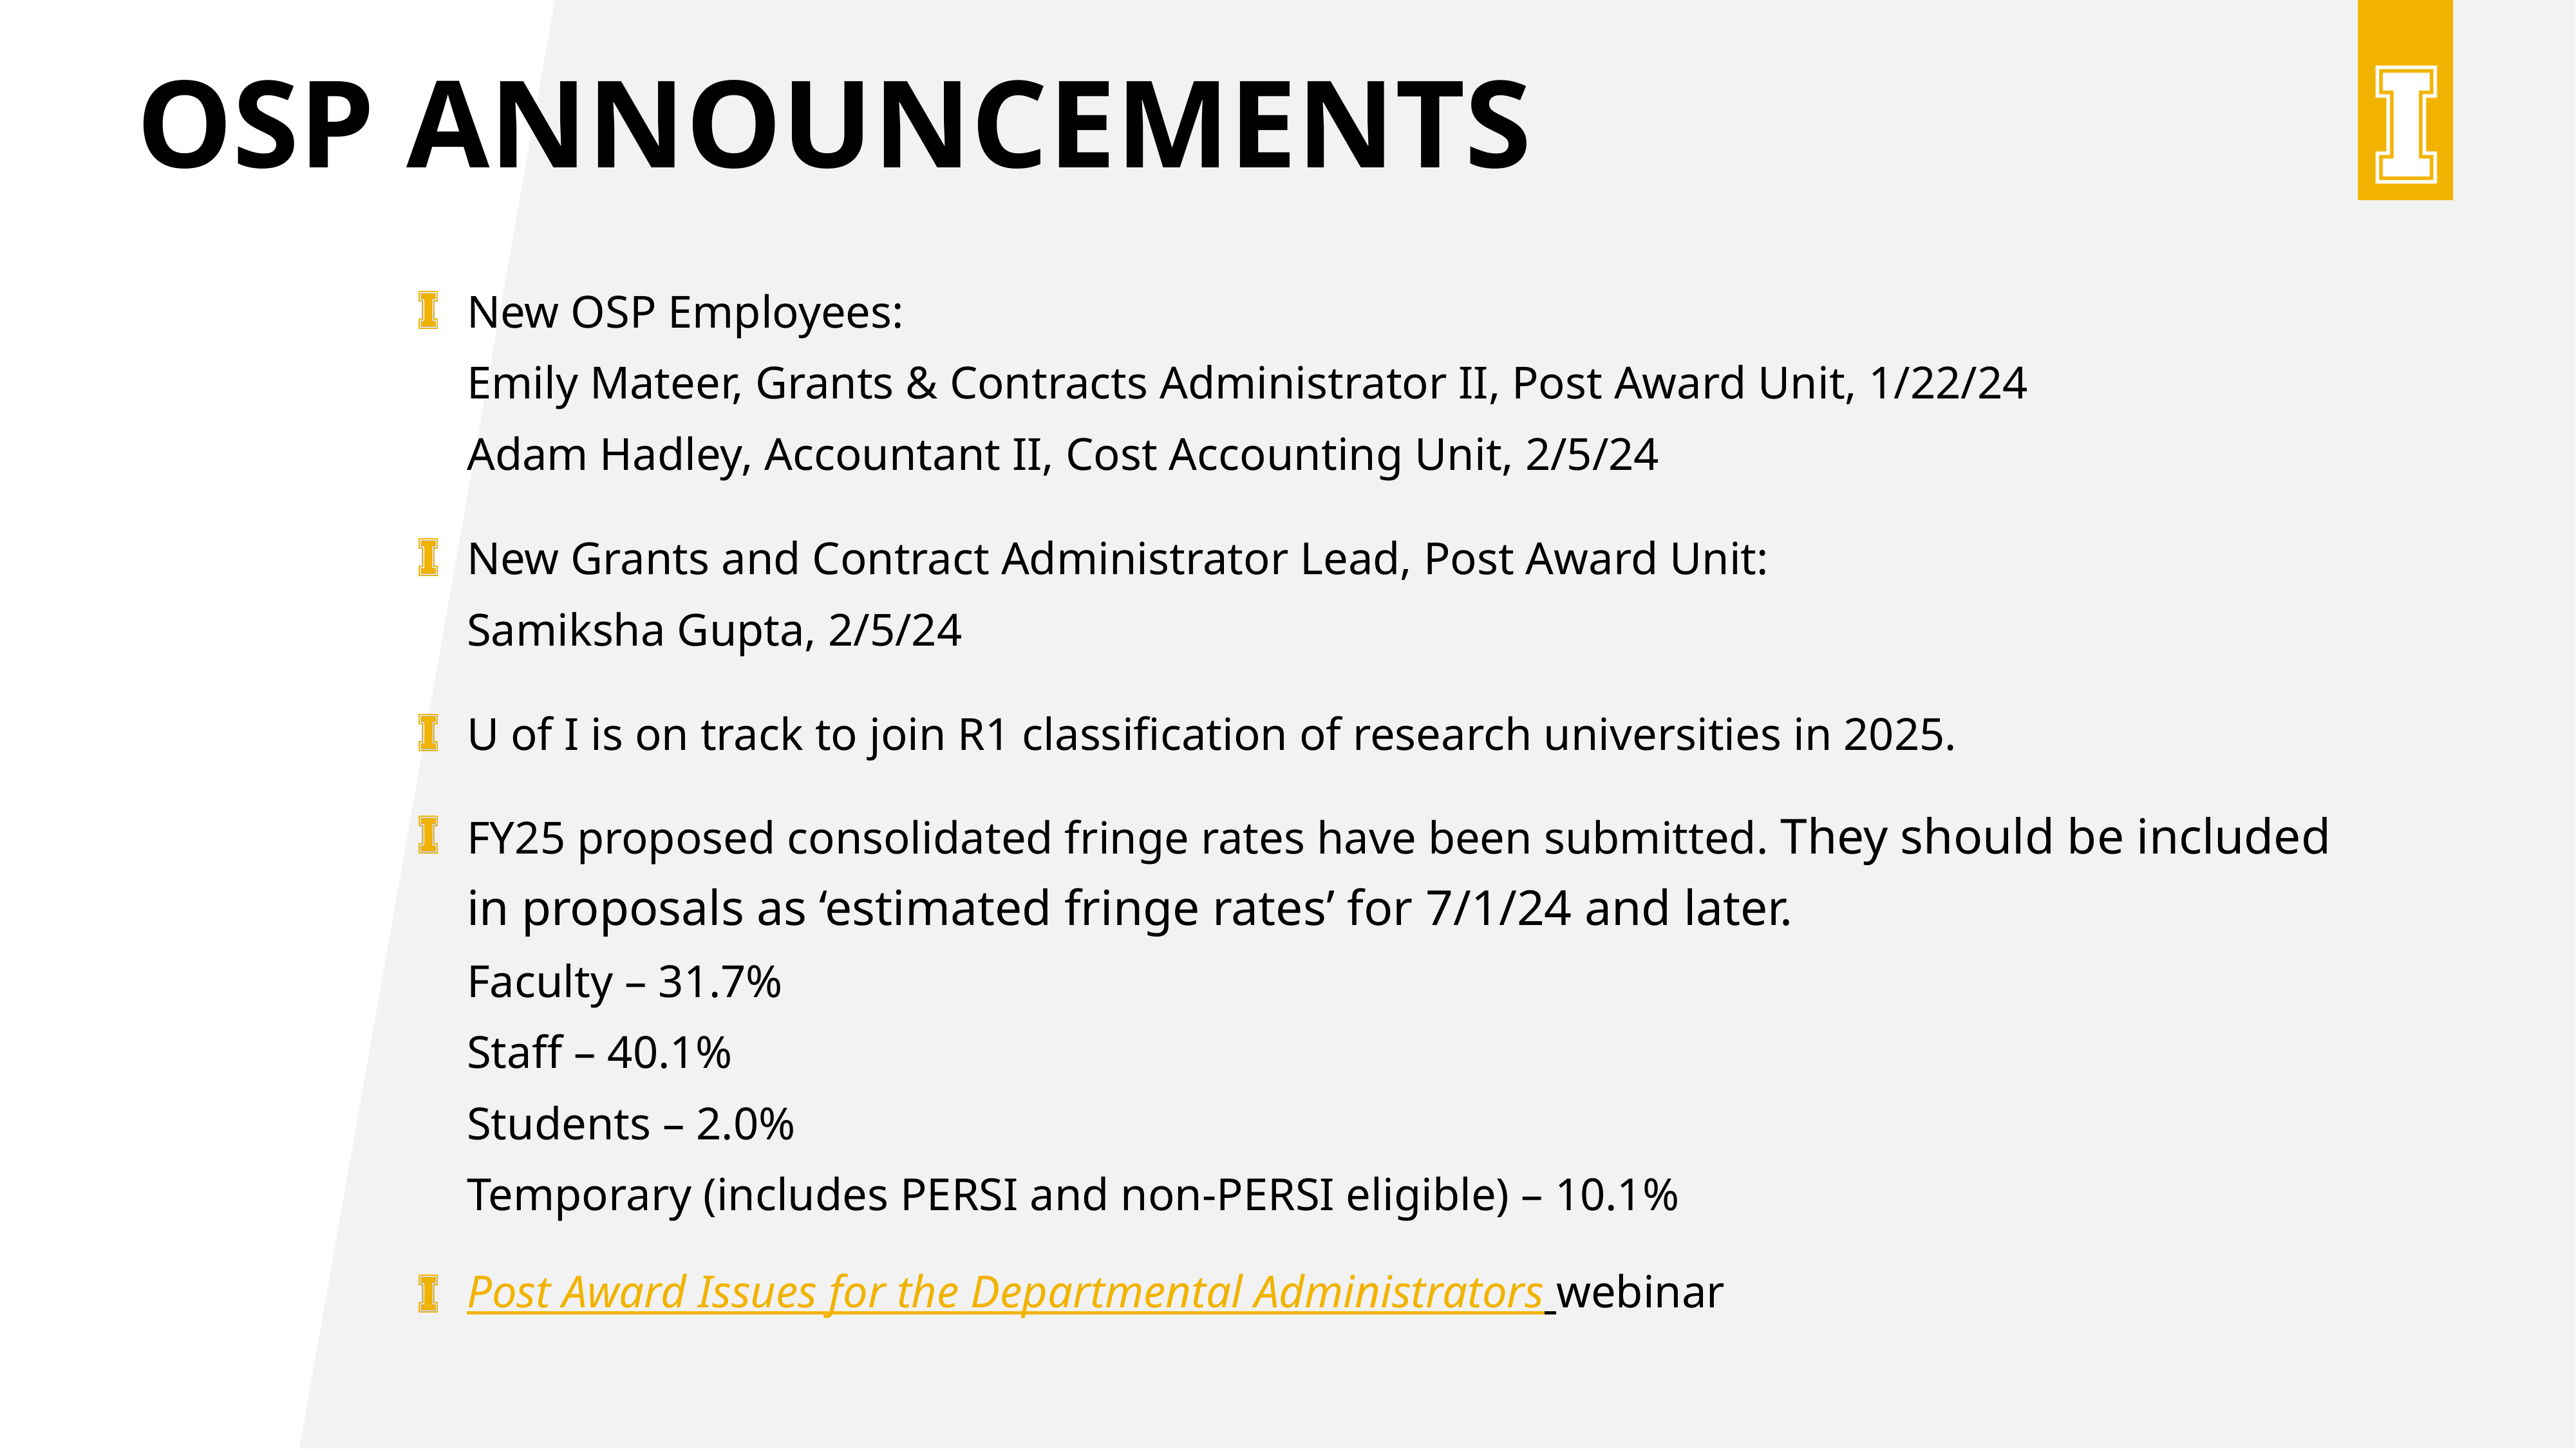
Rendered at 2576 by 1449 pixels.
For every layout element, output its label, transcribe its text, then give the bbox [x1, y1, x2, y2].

picture [418, 714, 438, 751]
picture [418, 291, 438, 329]
picture [418, 816, 438, 854]
picture [418, 538, 438, 576]
picture [418, 1275, 438, 1313]
list New OSP Employees: Emily Mateer, Grants & Contracts Administrator II, Post Award Unit, 1/22/24 Adam Hadley, Accountant II, Cost Accounting Unit, 2/5/24 New Grants and Contract Administrator Lead, Post Award Unit: Samiksha Gupta, 2/5/24 U of I is on track to join R1 classification of research universities in 2025. FY25 proposed consolidated fringe rates have been submitted. They should be included in proposals as ‘estimated fringe rates’ for 7/1/24 and later. Faculty – 31.7% Staff – 40.1% Students – 2.0% Temporary (includes PERSI and non-PERSI eligible) – 10.1% Post Award Issues for the Departmental Administrators webinar [418, 265, 2342, 1327]
title Osp announcements [136, 64, 2358, 185]
